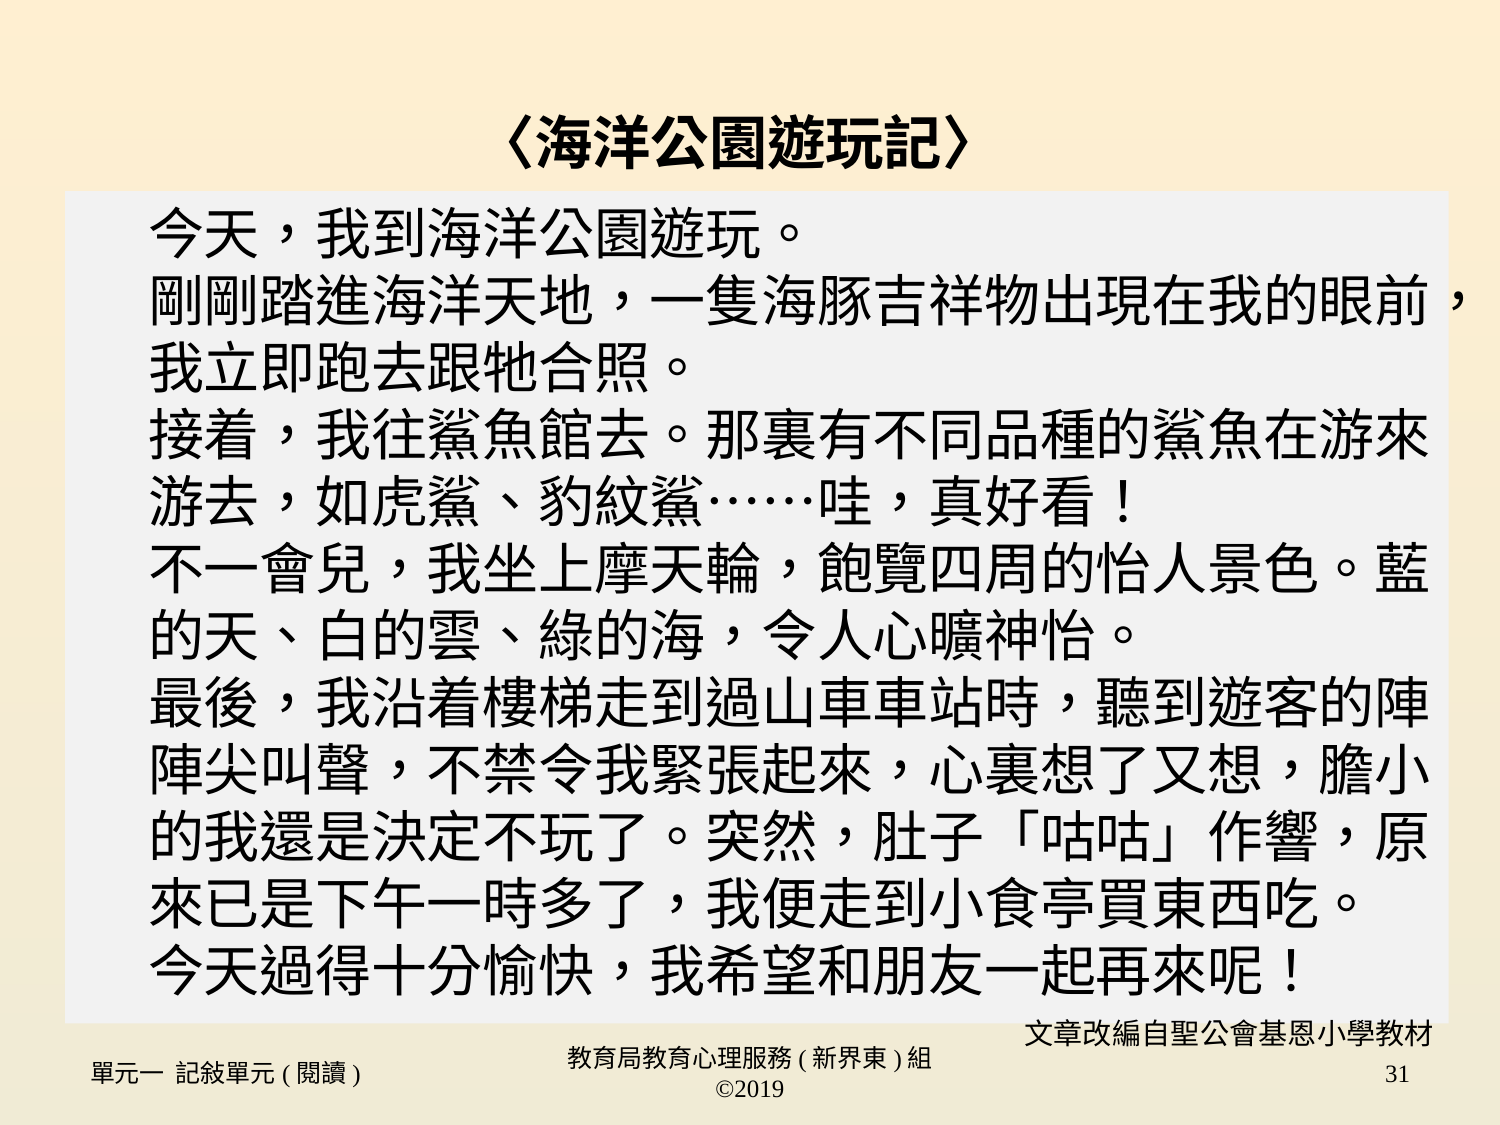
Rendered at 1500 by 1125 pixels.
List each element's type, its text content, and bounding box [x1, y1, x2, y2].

text_box 文章改編自聖公會基恩小學教材 [846, 1008, 1449, 1058]
slide_number 31 [1074, 1058, 1425, 1103]
footer 教育局教育心理服務(新界東)組 ©2019 [512, 1042, 988, 1103]
list 今天，我到海洋公園遊玩。 剛剛踏進海洋天地，一隻海豚吉祥物出現在我的眼前，我立即跑去跟牠合照。 接着，我往鯊魚館去。那裏有不同品種的鯊魚在游來游去，如虎鯊、豹紋鯊……哇，真好看！ 不一會兒，我坐上摩天輪，飽覽四周的怡人景色。藍的天、白的雲、綠的海，令人心曠神怡。 最後，我沿着樓梯走到過山車車站時，聽到遊客的陣陣尖叫聲，不禁令我緊張起來，心裏想了又想，膽小的我還是決定不玩了。突然，肚子「咕咕」作響，原來已是下午一時多了，我便走到小食亭買東西吃。 今天過得十分愉快，我希望和朋友一起再來呢！ [65, 191, 1449, 1024]
text_box 〈海洋公園遊玩記〉 [242, 98, 1235, 184]
slide_number 單元一 記敍單元(閱讀) [75, 1042, 425, 1103]
